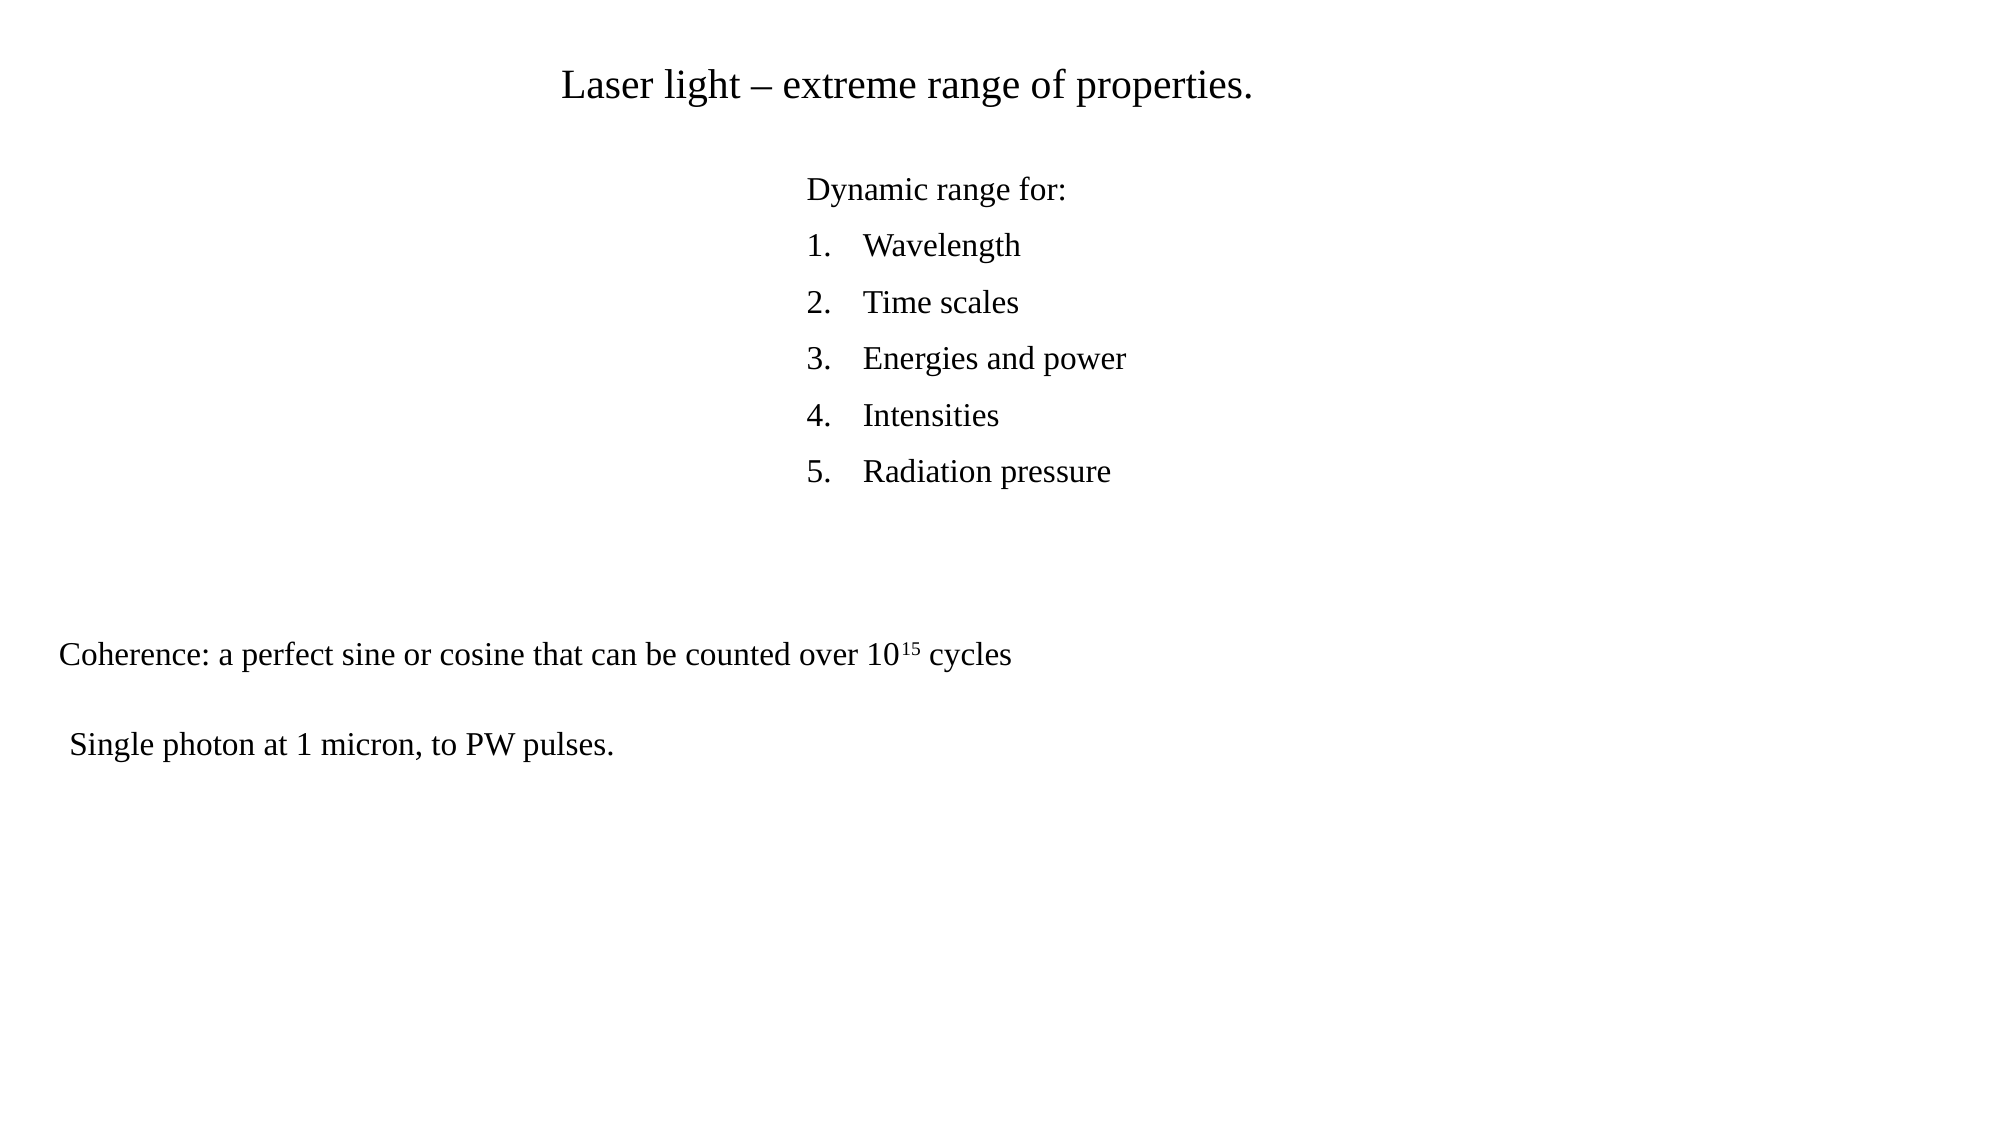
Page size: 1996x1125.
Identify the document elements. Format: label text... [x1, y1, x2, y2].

text_box Dynamic range for: Wavelength Time scales Energies and power Intensities Radiation pressure [791, 159, 1204, 497]
text_box Single photon at 1 micron, to PW pulses. [54, 714, 1369, 769]
text_box Coherence: a perfect sine or cosine that can be counted over 1015 cycles [44, 624, 1358, 680]
text_box Laser light – extreme range of properties. [546, 49, 1450, 115]
